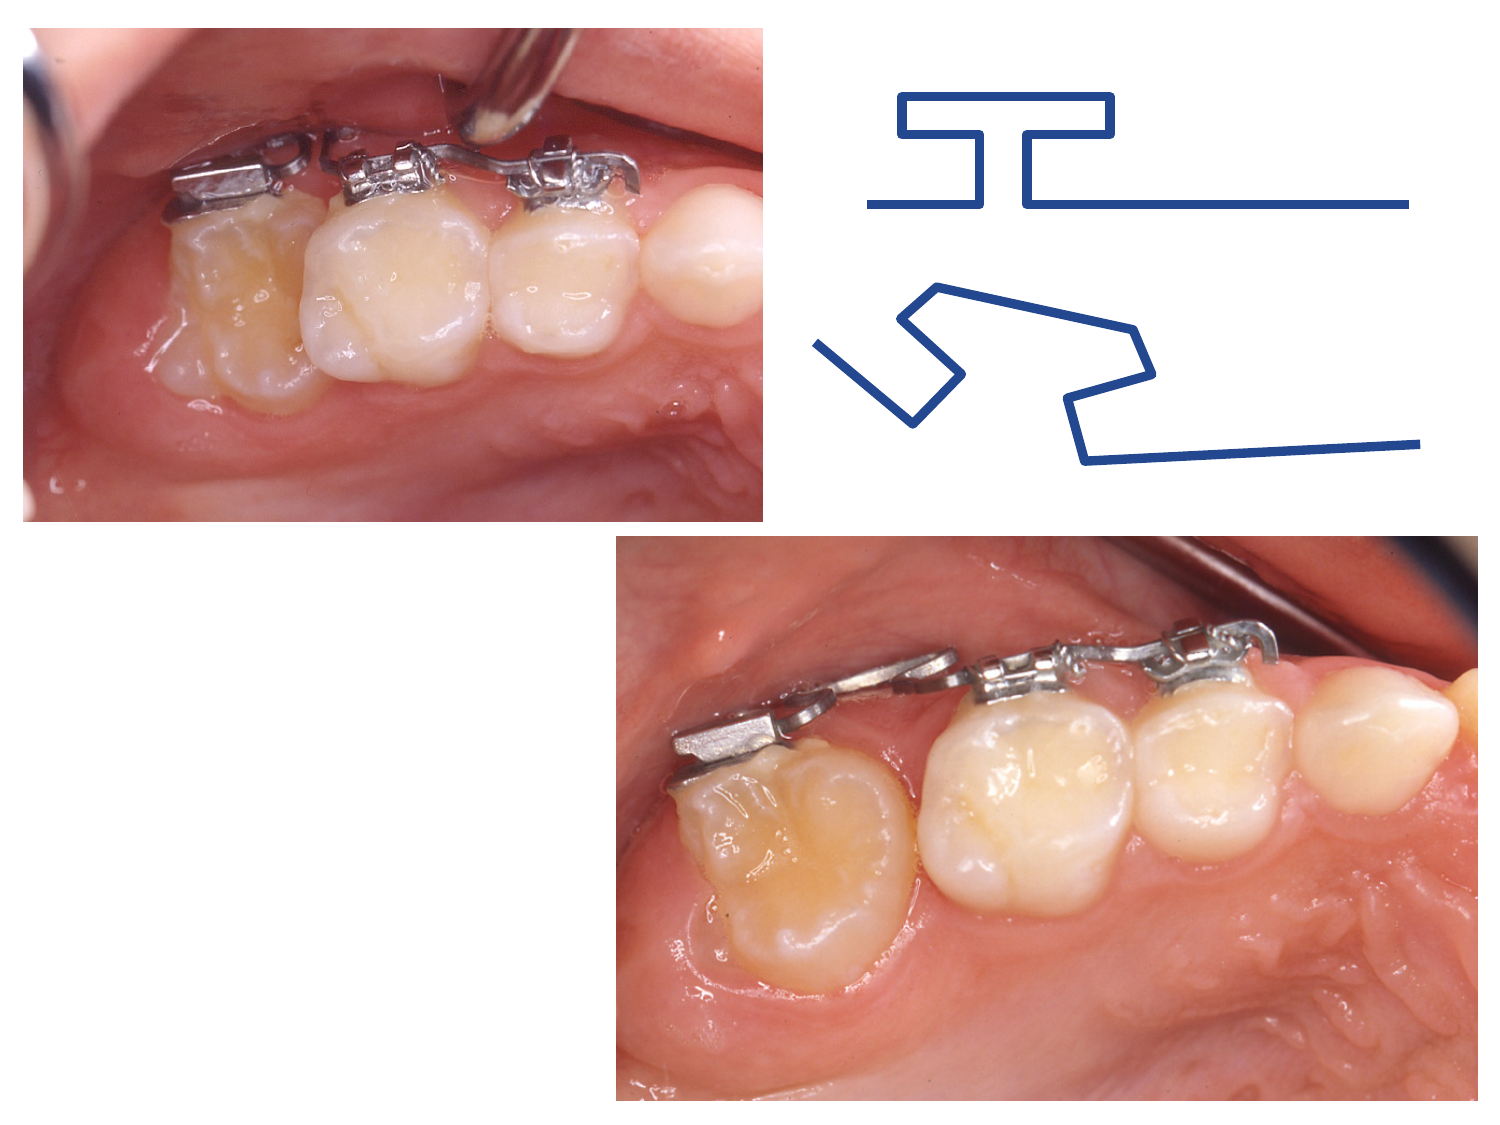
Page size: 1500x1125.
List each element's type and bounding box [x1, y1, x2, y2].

picture [23, 28, 764, 523]
picture [615, 535, 1478, 1102]
text_box [866, 96, 1409, 205]
text_box [814, 287, 1421, 462]
